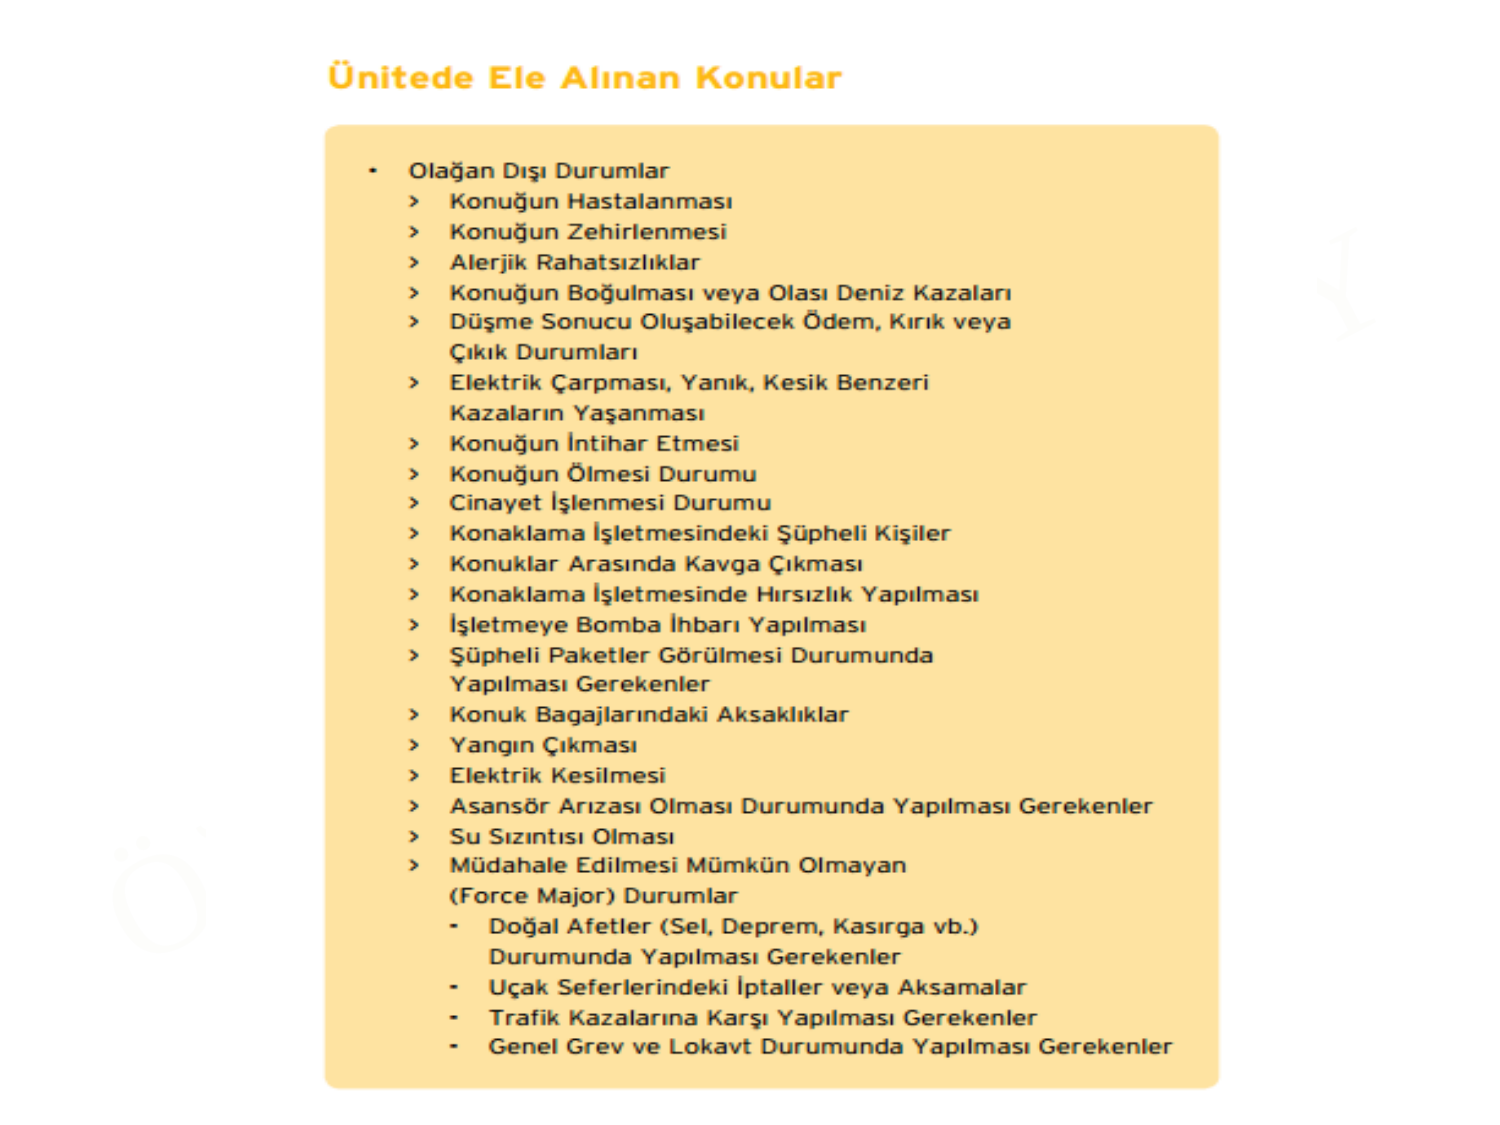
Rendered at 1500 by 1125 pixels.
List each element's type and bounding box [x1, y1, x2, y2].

picture [206, 24, 1318, 1101]
